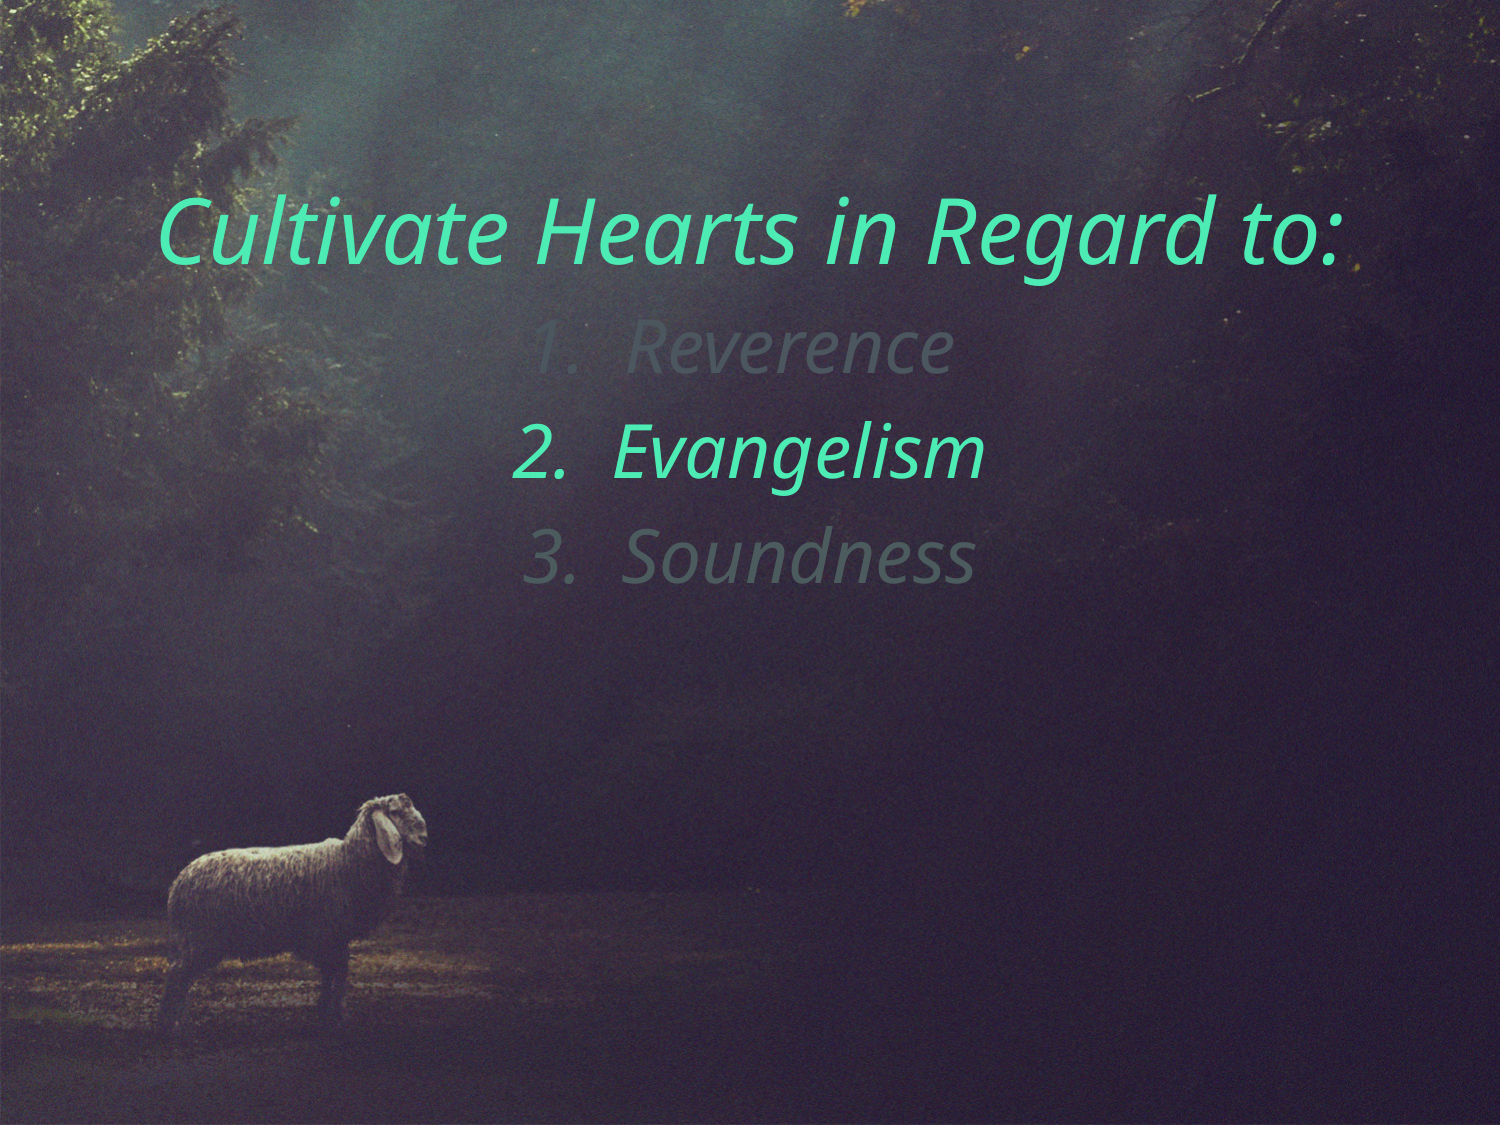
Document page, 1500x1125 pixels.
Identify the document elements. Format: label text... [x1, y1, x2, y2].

picture [0, 0, 1500, 1125]
list Cultivate Hearts in Regard to: 1. Reverence 2. Evangelism 3. Soundness [76, 84, 1424, 775]
